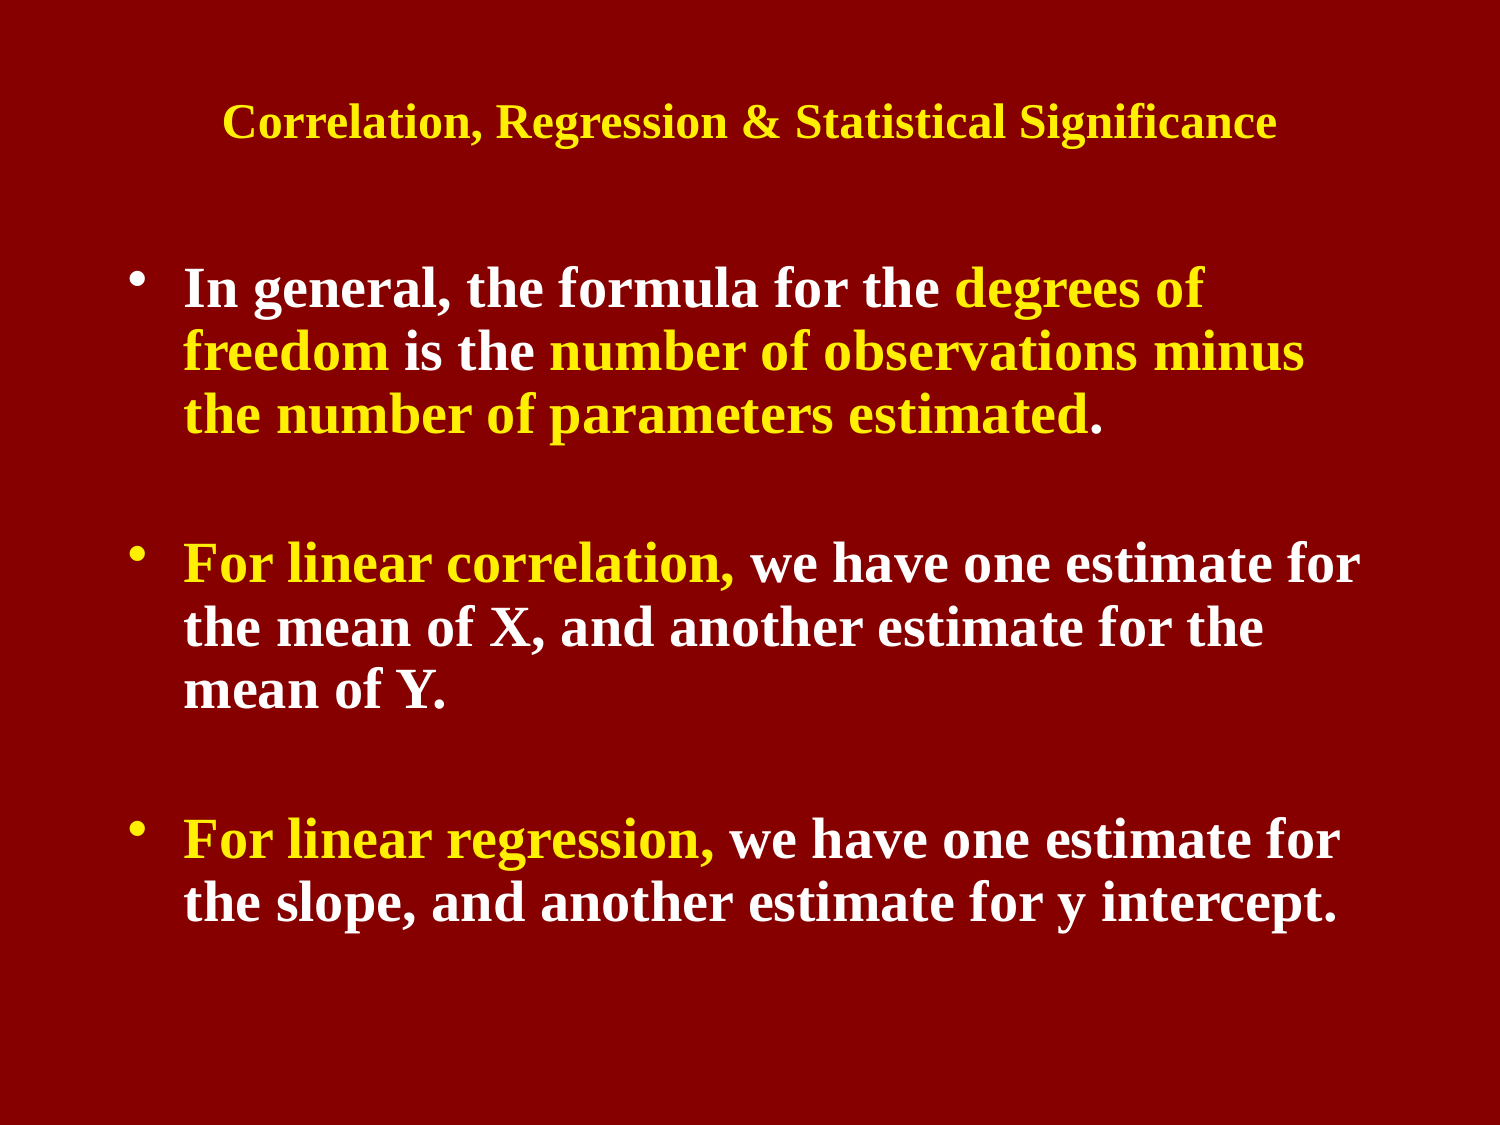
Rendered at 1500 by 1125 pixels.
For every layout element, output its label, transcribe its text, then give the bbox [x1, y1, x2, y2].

title Correlation, Regression & Statistical Significance [112, 24, 1388, 213]
list In general, the formula for the degrees of freedom is the number of observations minus the number of parameters estimated. For linear correlation, we have one estimate for the mean of X, and another estimate for the mean of Y. For linear regression, we have one estimate for the slope, and another estimate for y intercept. [112, 249, 1388, 926]
